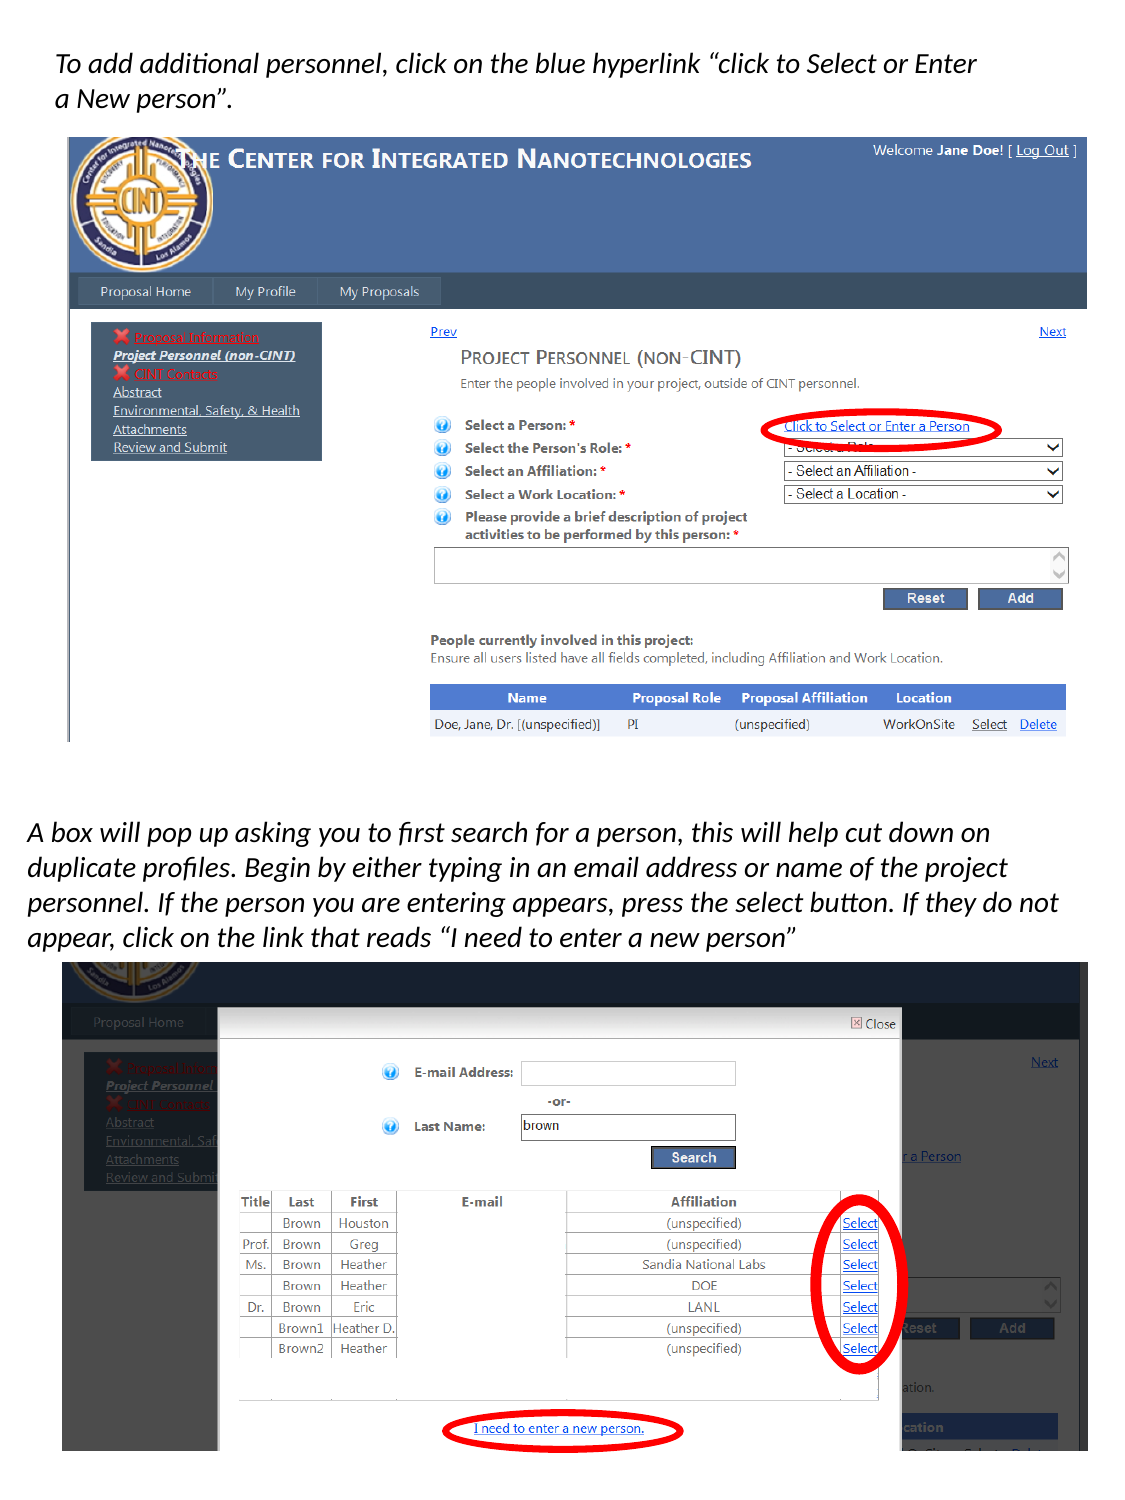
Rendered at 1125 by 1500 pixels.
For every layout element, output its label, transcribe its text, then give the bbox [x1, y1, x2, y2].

picture [66, 137, 1087, 742]
text_box To add additional personnel, click on the blue hyperlink “click to Select or Enter a New person”. [40, 37, 1000, 123]
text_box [62, 962, 1088, 1452]
text_box A box will pop up asking you to first search for a person, this will help cut down on duplicate profiles. Begin by either typing in an email address or name of the project personnel. If the person you are entering appears, press the select button. If they do not appear, click on the link that reads “I need to enter a new person” [12, 805, 1113, 961]
